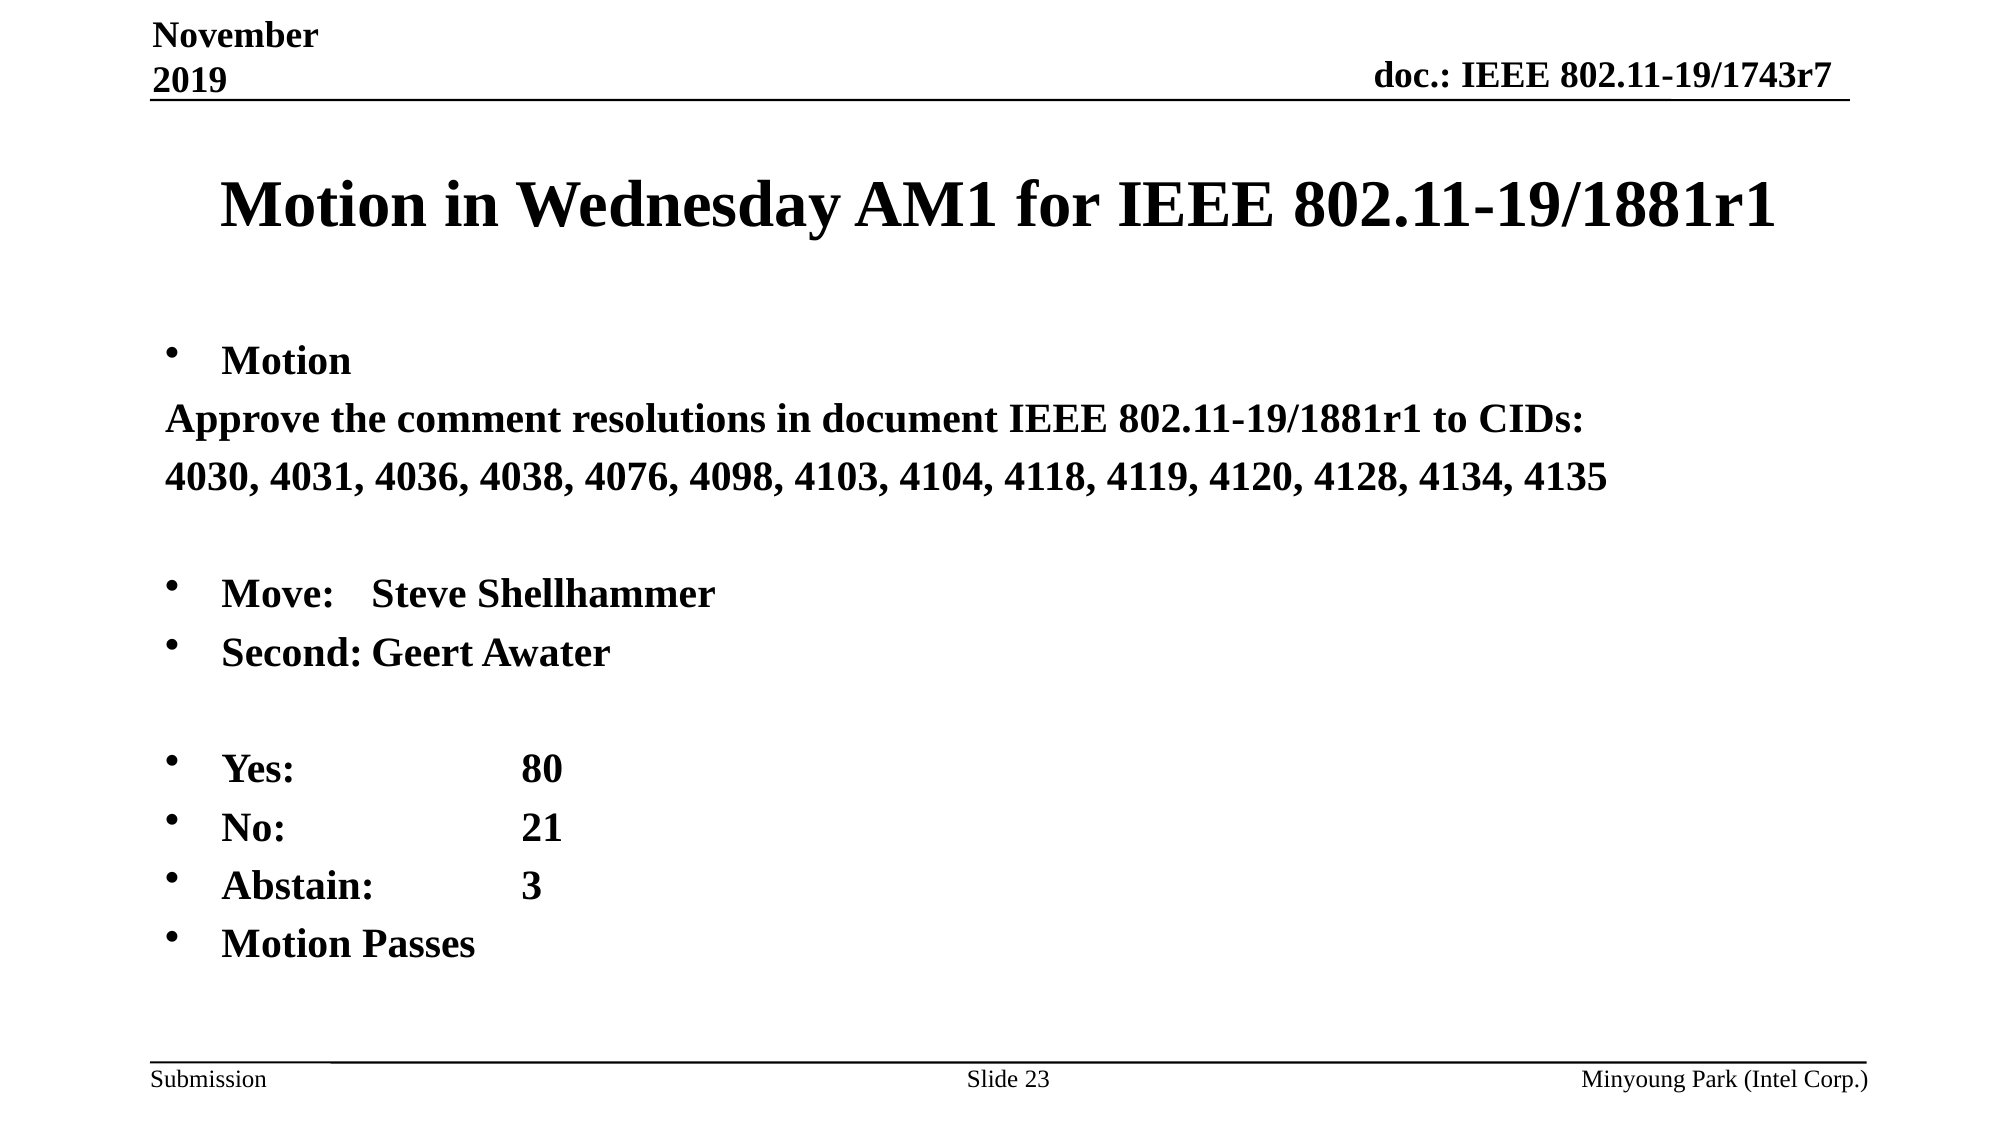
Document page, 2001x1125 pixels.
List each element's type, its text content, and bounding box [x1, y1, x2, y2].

list Motion Approve the comment resolutions in document IEEE 802.11-19/1881r1 to CIDs: 4030, 4031, 4036, 4038, 4076, 4098, 4103, 4104, 4118, 4119, 4120, 4128, 4134, 4135 Move: Steve Shellhammer Second: Geert Awater Yes: 80 No: 21 Abstain: 3 Motion Passes [150, 324, 1850, 1000]
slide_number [152, 54, 347, 101]
footer Minyoung Park (Intel Corp.) [1266, 1061, 1869, 1093]
slide_number Slide 23 [964, 1061, 1053, 1093]
title Motion in Wednesday AM1 for IEEE 802.11-19/1881r1 [150, 112, 1850, 288]
